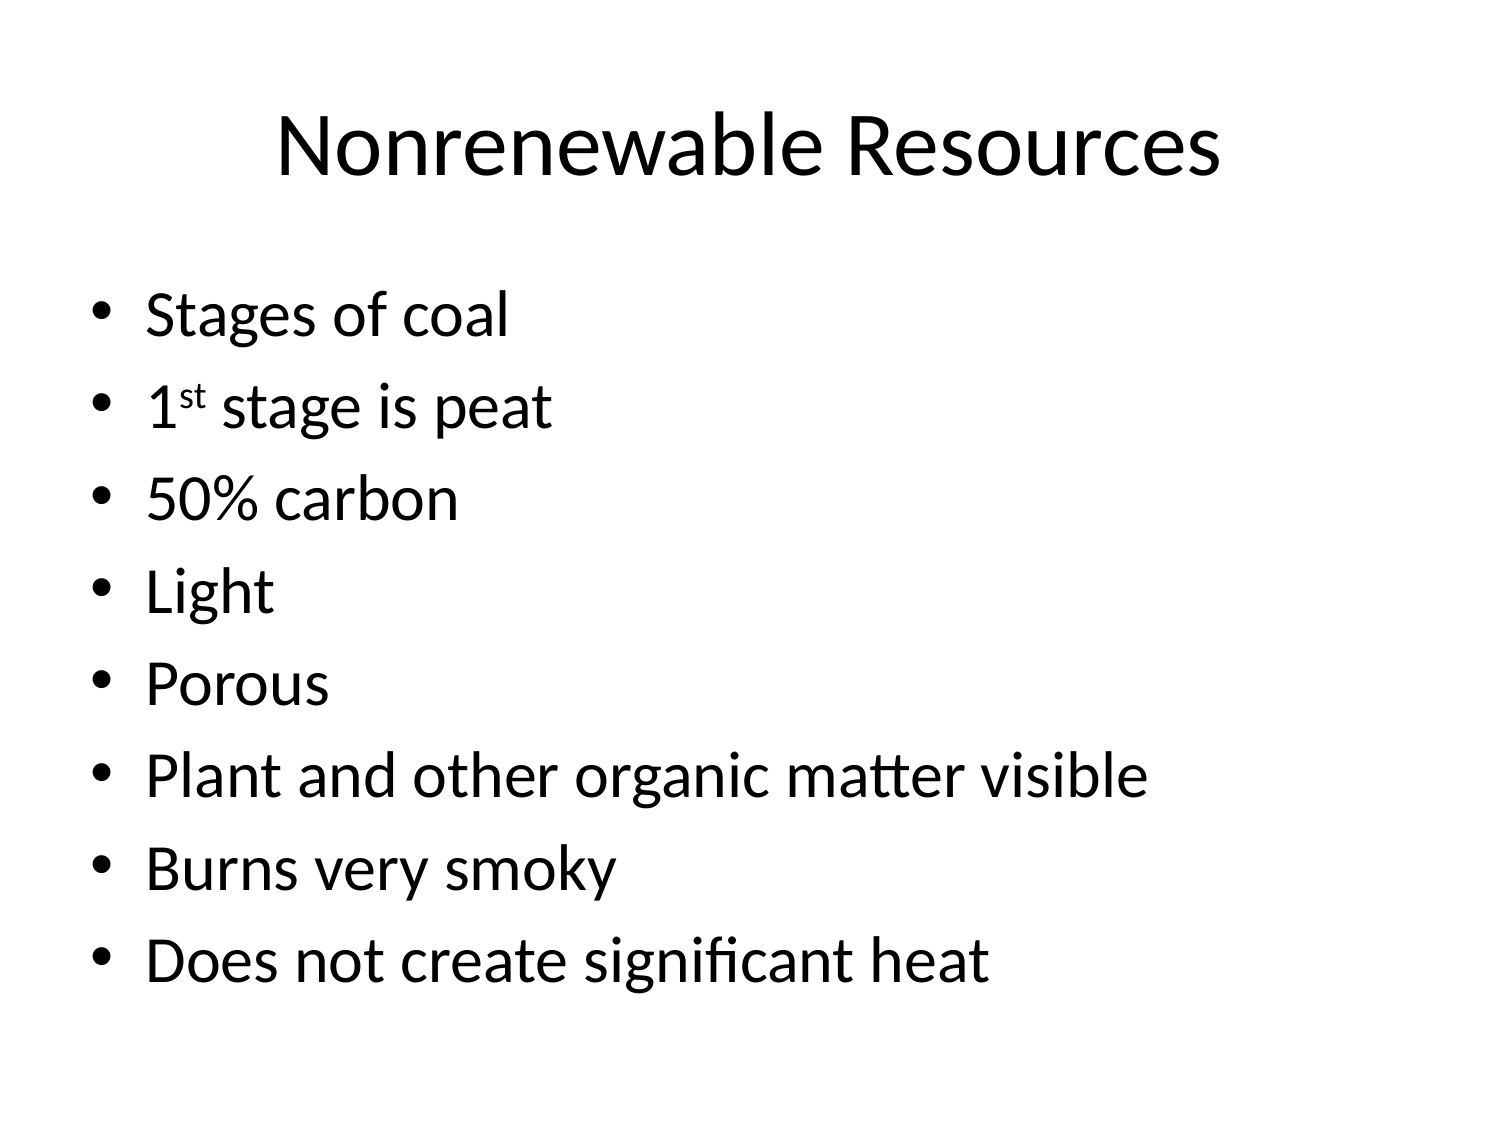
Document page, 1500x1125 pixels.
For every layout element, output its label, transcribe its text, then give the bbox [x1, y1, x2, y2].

title Nonrenewable Resources [75, 45, 1425, 233]
list Stages of coal 1st stage is peat 50% carbon Light Porous Plant and other organic matter visible Burns very smoky Does not create significant heat [75, 262, 1425, 1005]
